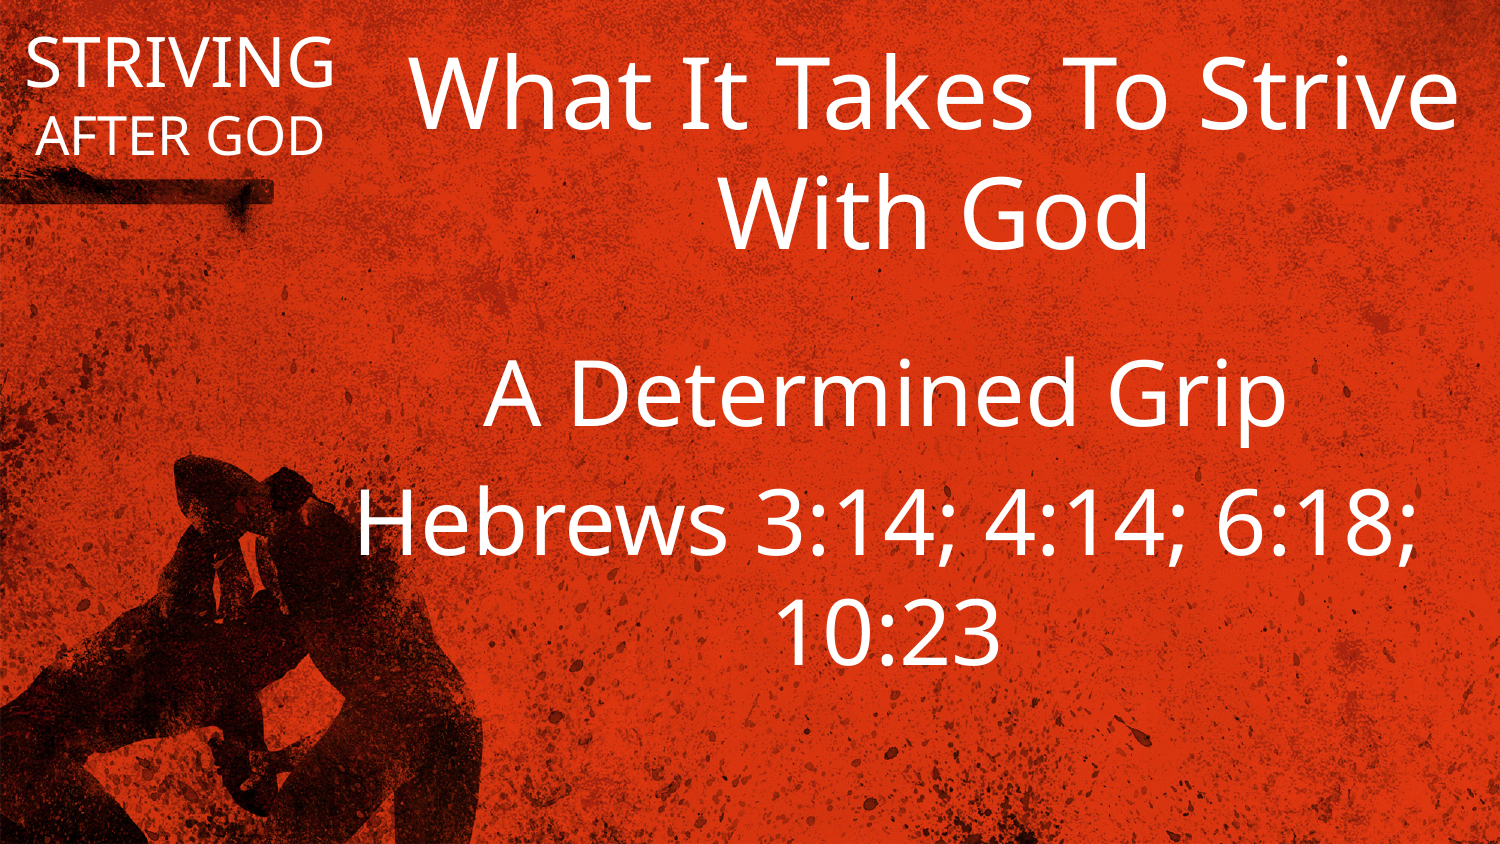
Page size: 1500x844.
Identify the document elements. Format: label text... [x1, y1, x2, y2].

title STRIVING AFTER GOD [0, 0, 362, 185]
picture [0, 0, 1500, 844]
list A Determined Grip Hebrews 3:14; 4:14; 6:18; 10:23 [305, 205, 1470, 813]
text_box What It Takes To Strive With God [387, 22, 1484, 277]
